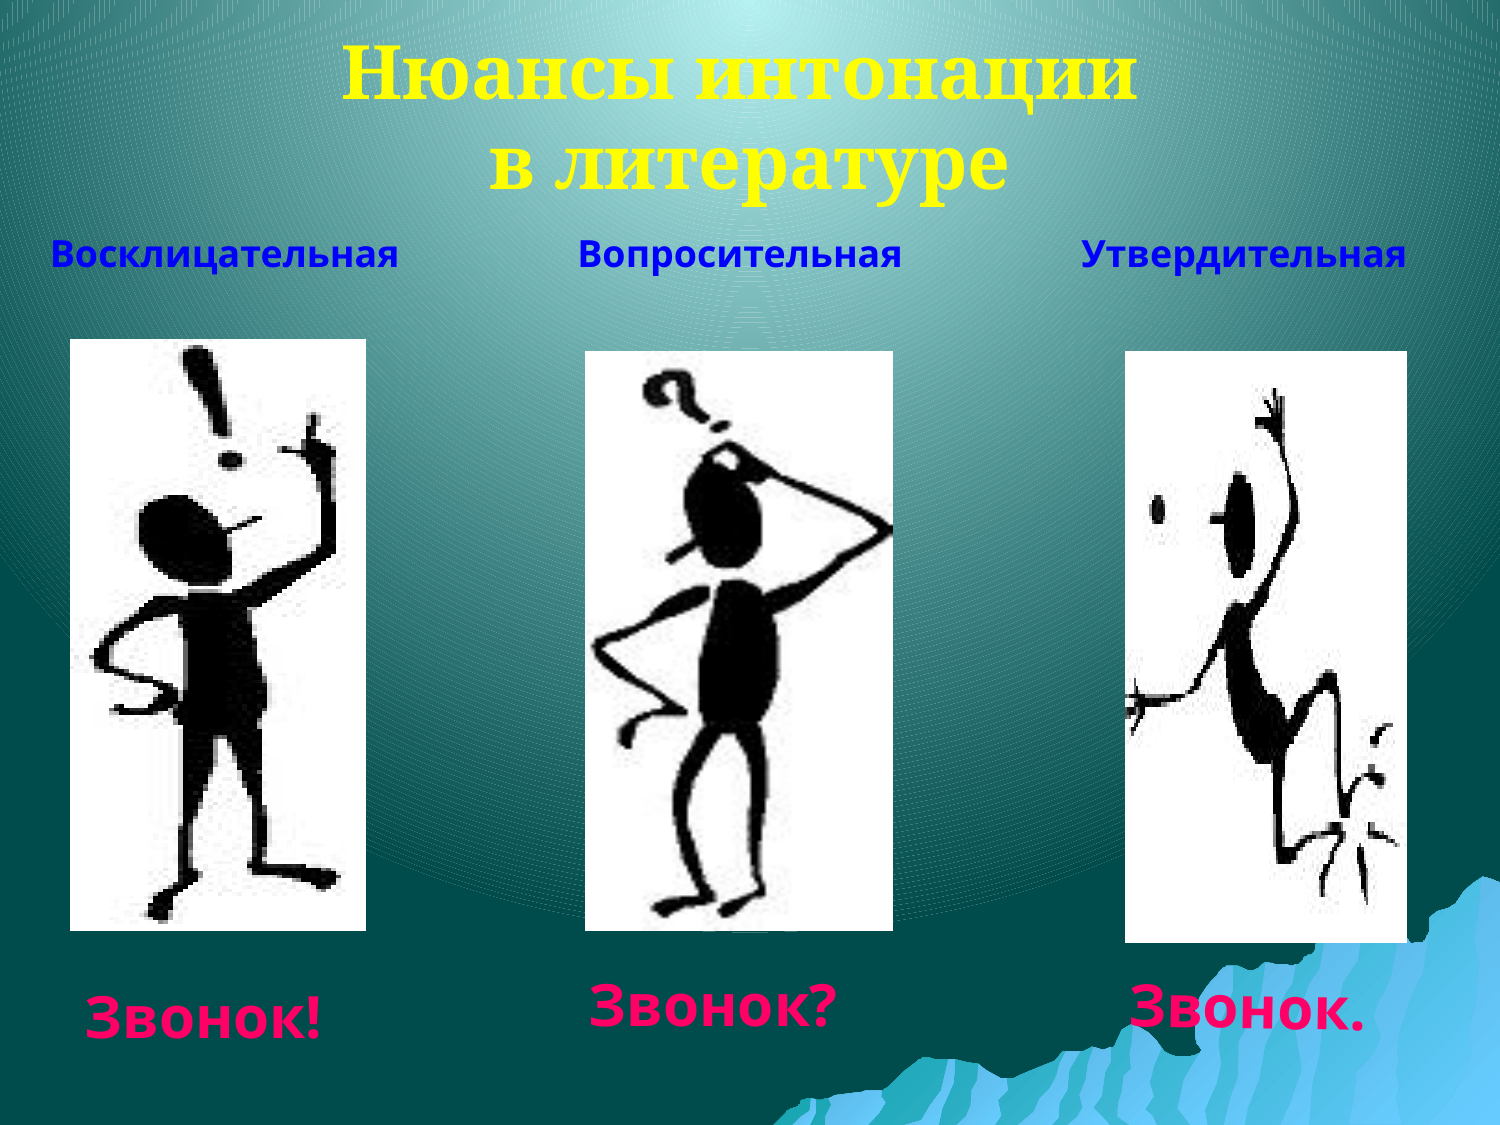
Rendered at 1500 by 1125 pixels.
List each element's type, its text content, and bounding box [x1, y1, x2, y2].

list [70, 339, 366, 931]
title Нюансы интонации в литературе [74, 45, 1426, 185]
picture [1124, 351, 1408, 943]
text_box Утвердительная [1066, 222, 1468, 283]
text_box Вопросительная [562, 222, 964, 283]
text_box Восклицательная [35, 222, 447, 283]
text_box Звонок. [1113, 960, 1423, 1051]
text_box Звонок! [70, 972, 390, 1058]
text_box Звонок? [574, 961, 929, 1046]
picture [585, 351, 894, 931]
